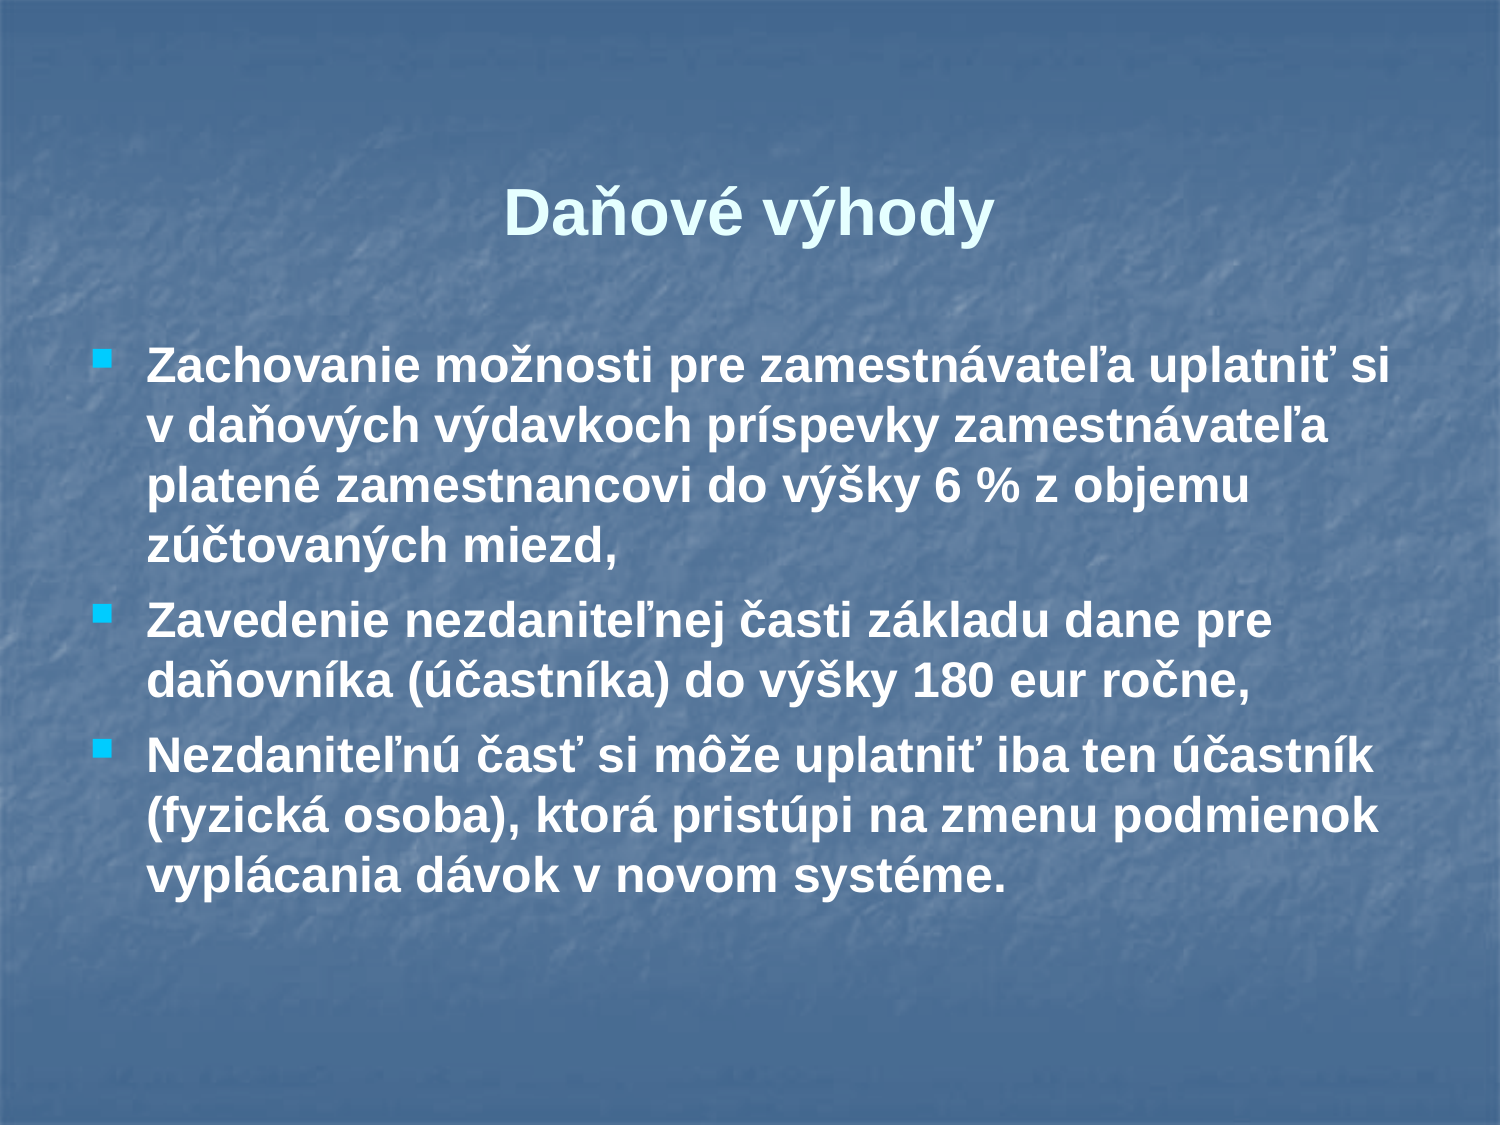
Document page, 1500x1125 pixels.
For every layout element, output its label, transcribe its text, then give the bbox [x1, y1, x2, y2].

title Daňové výhody [74, 130, 1426, 288]
list Zachovanie možnosti pre zamestnávateľa uplatniť si v daňových výdavkoch príspevky zamestnávateľa platené zamestnancovi do výšky 6 % z objemu zúčtovaných miezd, Zavedenie nezdaniteľnej časti základu dane pre daňovníka (účastníka) do výšky 180 eur ročne, Nezdaniteľnú časť si môže uplatniť iba ten účastník (fyzická osoba), ktorá pristúpi na zmenu podmienok vyplácania dávok v novom systéme. [74, 324, 1426, 1001]
